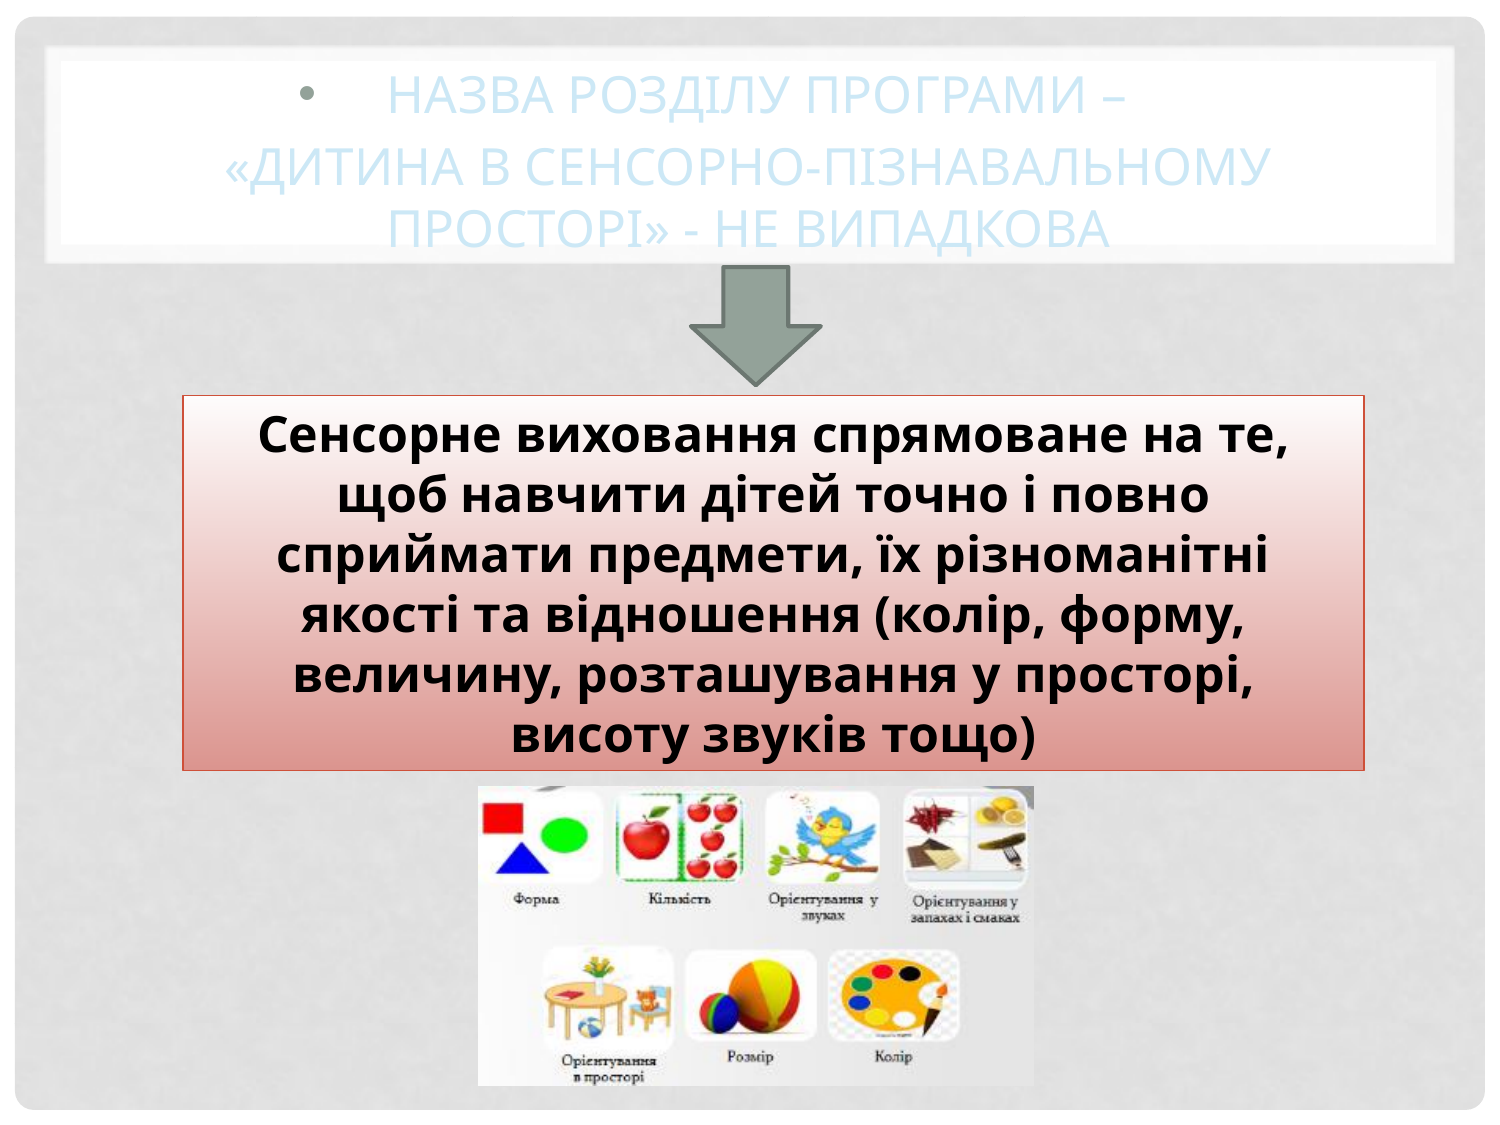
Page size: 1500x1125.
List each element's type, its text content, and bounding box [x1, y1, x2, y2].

picture [478, 786, 1034, 1086]
list Назва розділу Програми – «Дитина в сенсорно-пізнавальному просторі» - не випадковА [123, 54, 1358, 268]
text_box [688, 268, 823, 387]
text_box Сенсорне виховання спрямоване на те, щоб навчити дітей точно і повно сприймати предмети, їх різноманітні якості та відношення (колір, форму, величину, розташування у просторі, висоту звуків тощо) [182, 395, 1365, 771]
